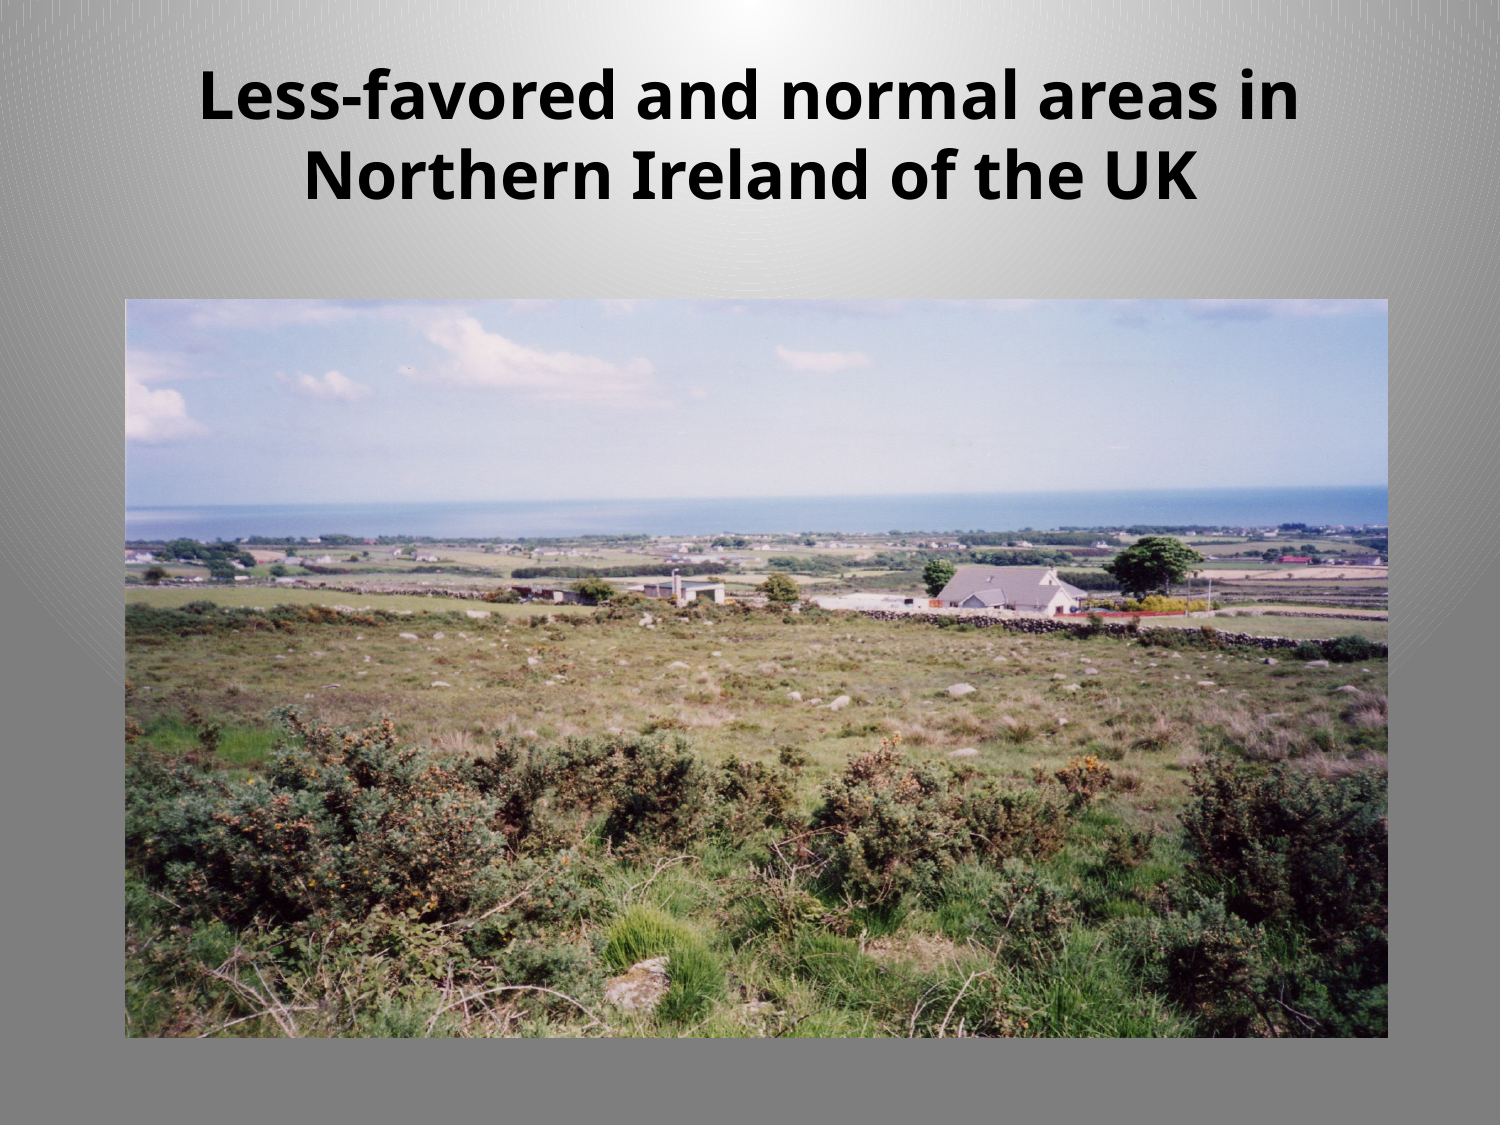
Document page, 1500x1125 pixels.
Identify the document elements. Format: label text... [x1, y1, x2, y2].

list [124, 299, 1388, 1038]
title Less-favored and normal areas in Northern Ireland of the UK [75, 45, 1425, 233]
